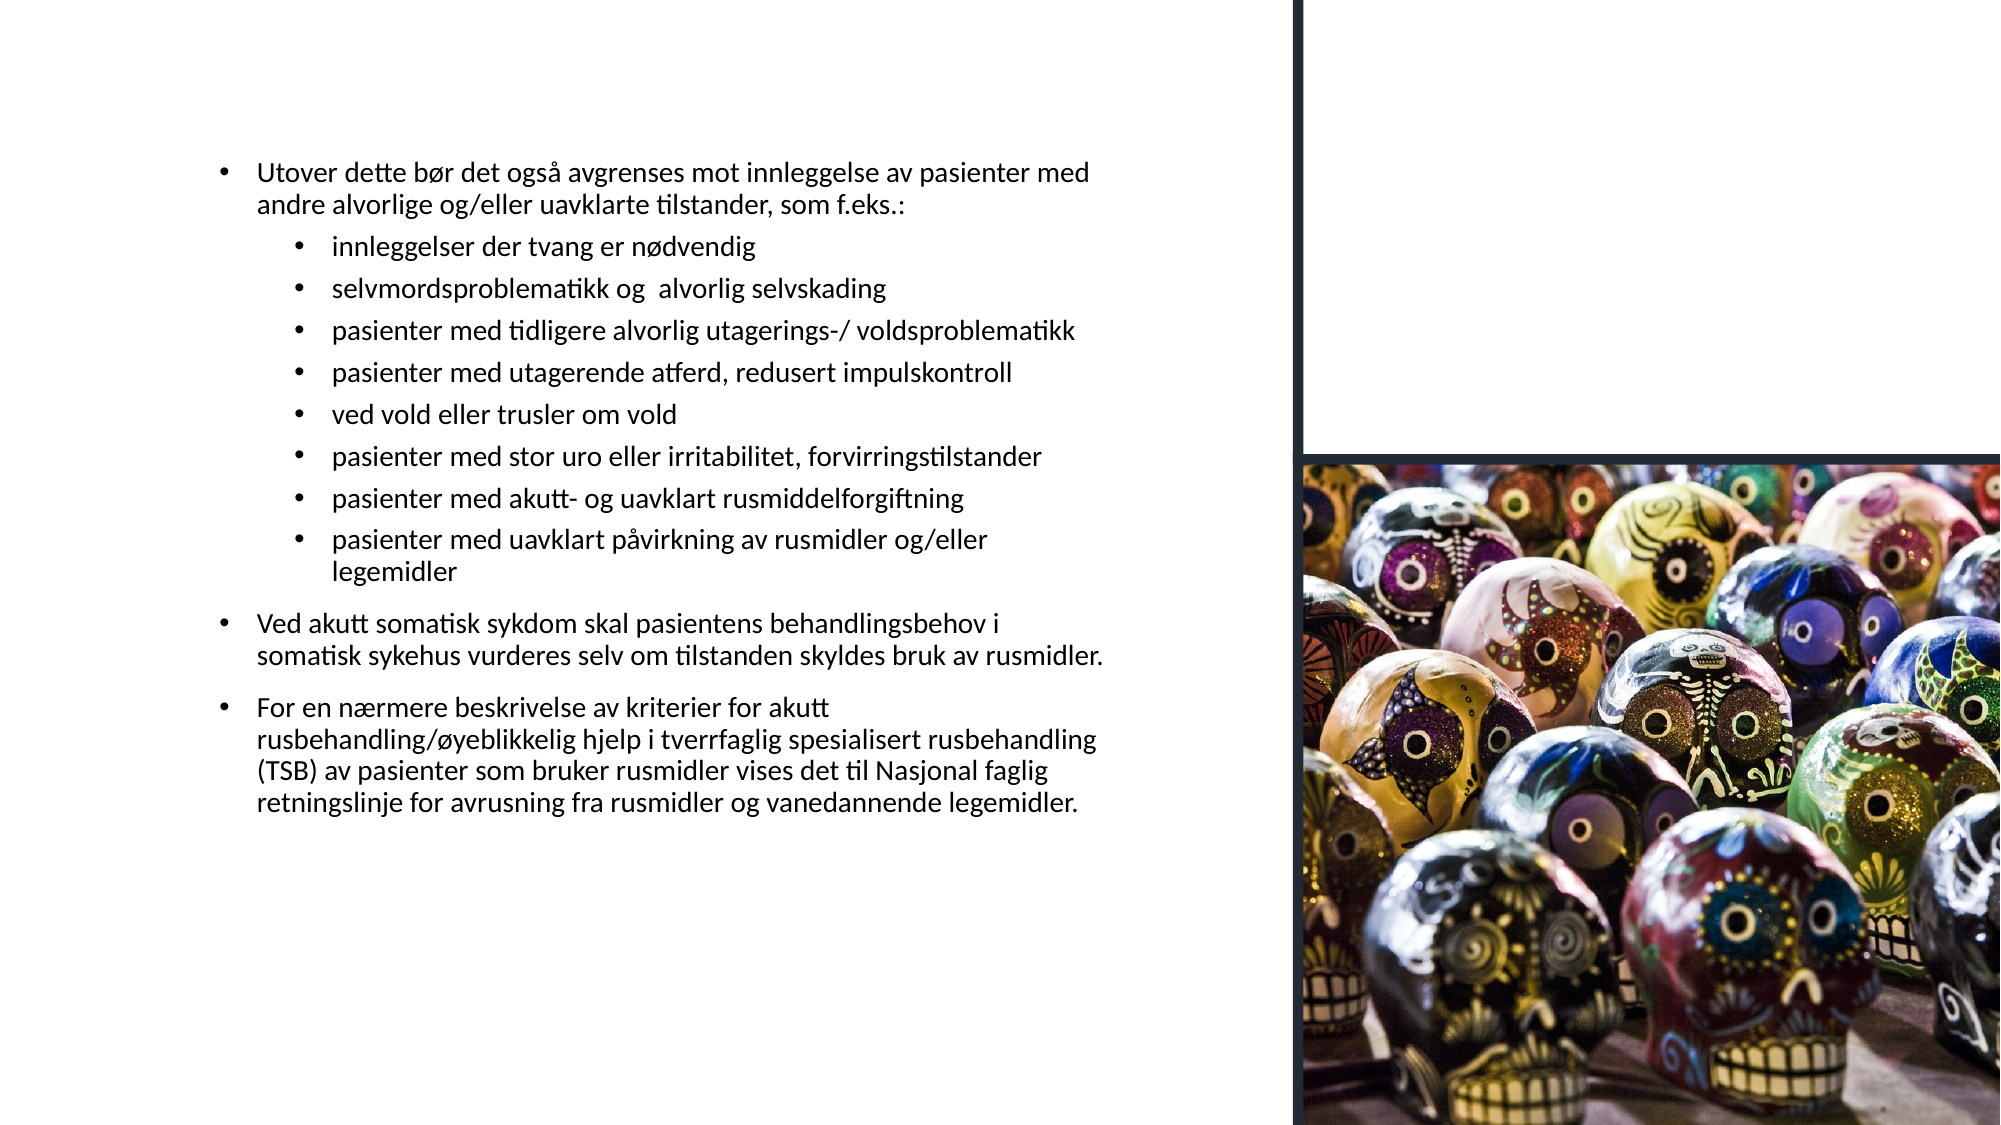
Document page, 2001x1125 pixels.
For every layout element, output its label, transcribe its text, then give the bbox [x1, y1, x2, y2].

text_box [0, 0, 1292, 1125]
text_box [1292, 0, 2000, 1125]
list Utover dette bør det også avgrenses mot innleggelse av pasienter med andre alvorlige og/eller uavklarte tilstander, som f.eks.: innleggelser der tvang er nødvendig selvmordsproblematikk og alvorlig selvskading pasienter med tidligere alvorlig utagerings-/ voldsproblematikk pasienter med utagerende atferd, redusert impulskontroll ved vold eller trusler om vold pasienter med stor uro eller irritabilitet, forvirringstilstander pasienter med akutt- og uavklart rusmiddelforgiftning pasienter med uavklart påvirkning av rusmidler og/eller legemidler Ved akutt somatisk sykdom skal pasientens behandlingsbehov i somatisk sykehus vurderes selv om tilstanden skyldes bruk av rusmidler. For en nærmere beskrivelse av kriterier for akutt rusbehandling/øyeblikkelig hjelp i tverrfaglig spesialisert rusbehandling (TSB) av pasienter som bruker rusmidler vises det til Nasjonal faglig retningslinje for avrusning fra rusmidler og vanedannende legemidler. [204, 70, 1121, 959]
